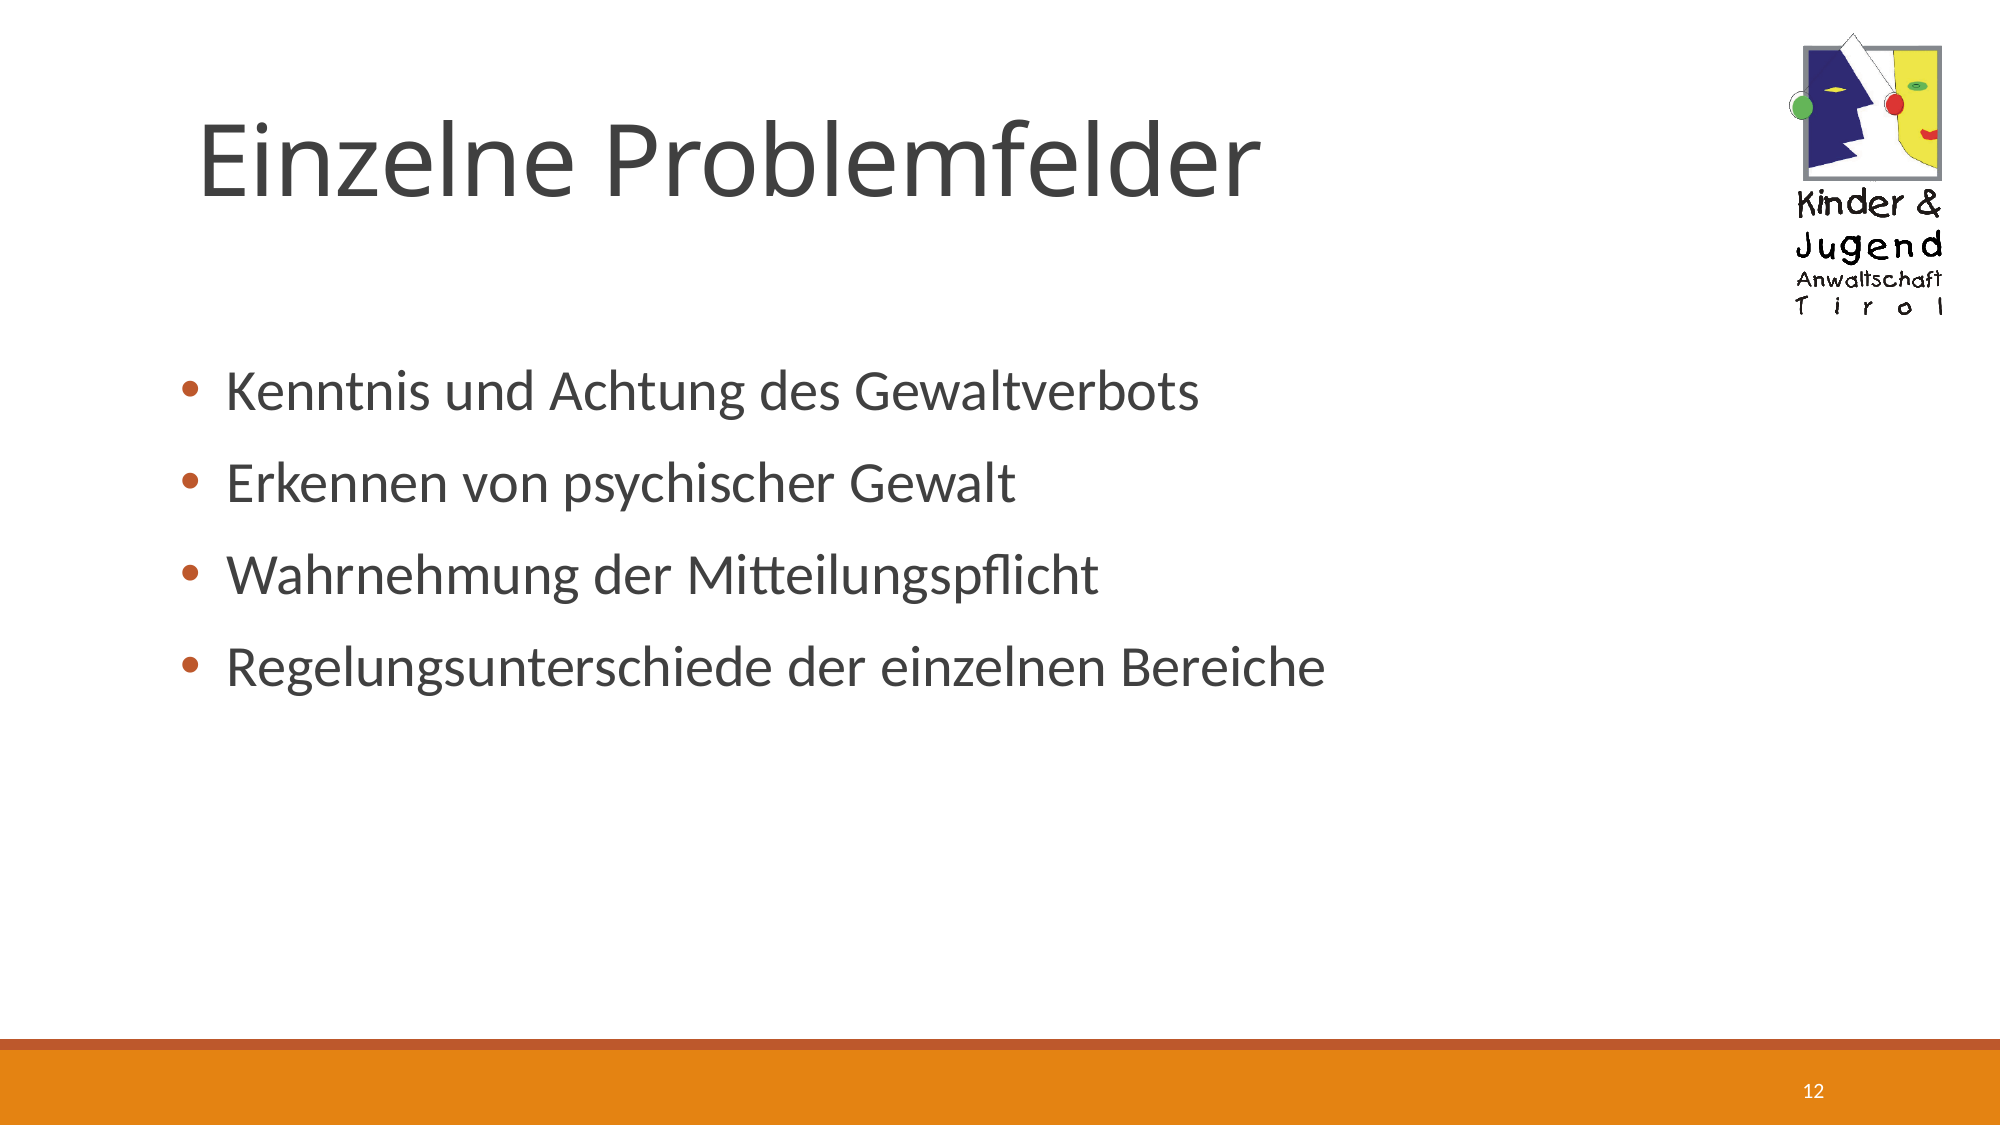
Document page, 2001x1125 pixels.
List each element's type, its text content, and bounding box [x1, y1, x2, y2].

picture [1789, 33, 1942, 315]
title Einzelne Problemfelder [180, 47, 1830, 285]
slide_number 12 [1624, 1059, 1840, 1120]
list Kenntnis und Achtung des Gewaltverbots Erkennen von psychischer Gewalt Wahrnehmung der Mitteilungspflicht Regelungsunterschiede der einzelnen Bereiche [180, 352, 1830, 1013]
